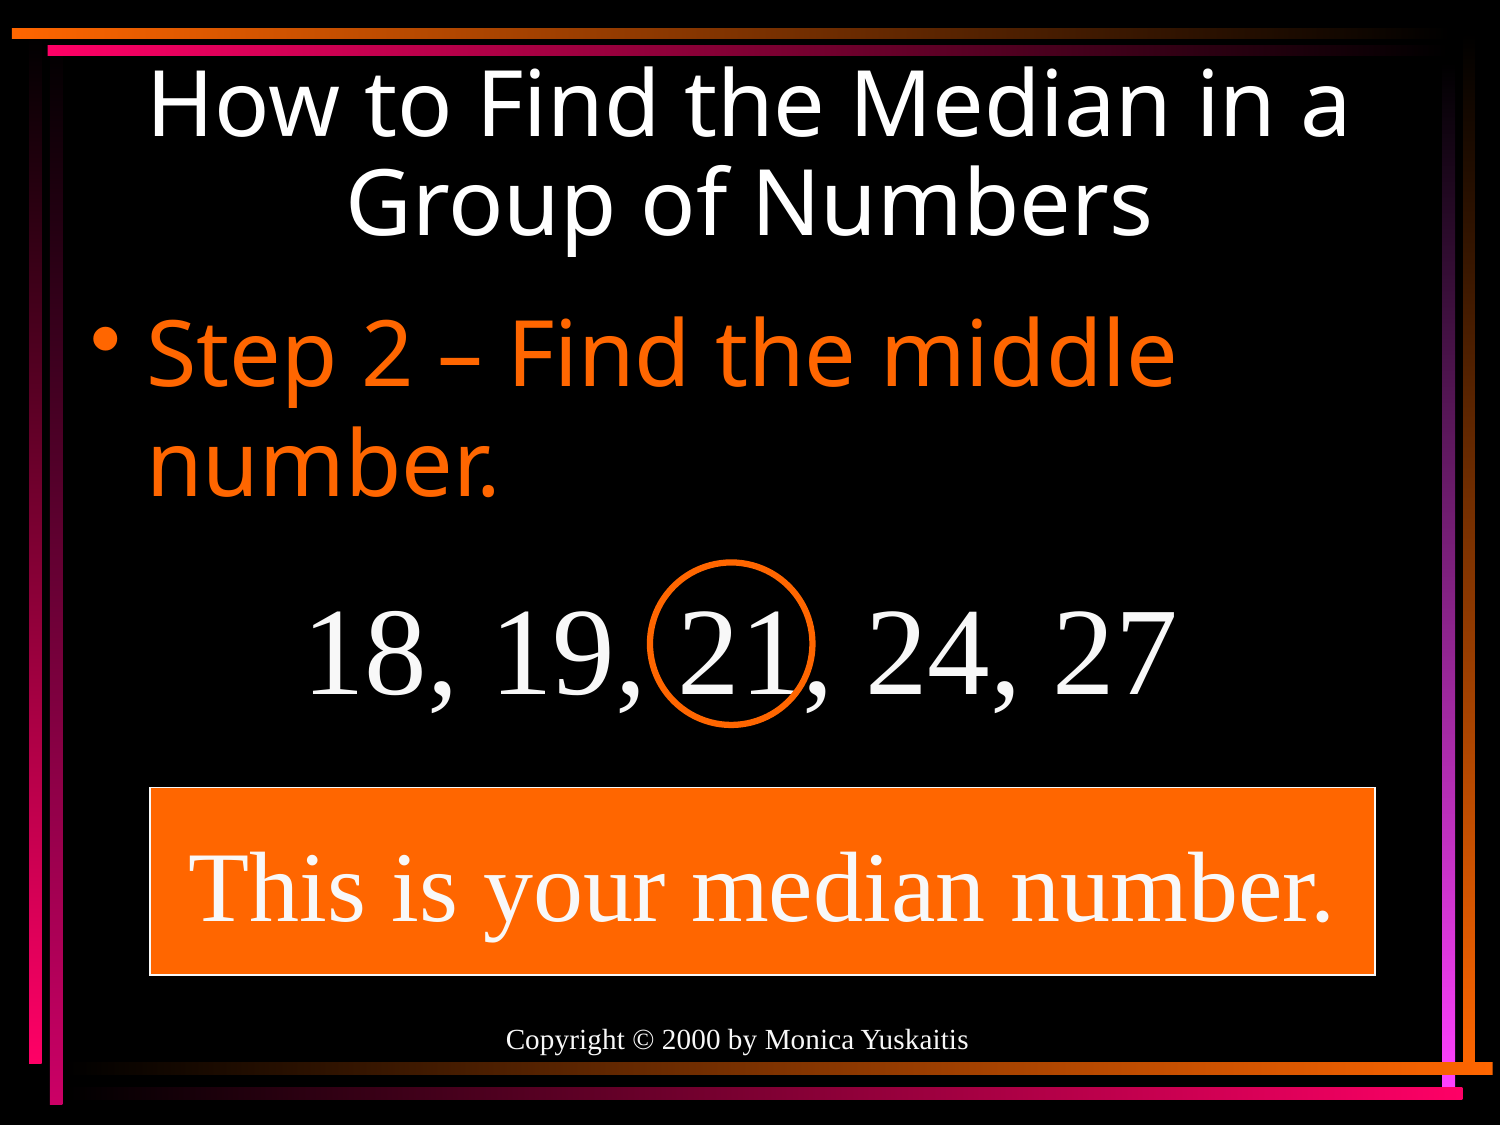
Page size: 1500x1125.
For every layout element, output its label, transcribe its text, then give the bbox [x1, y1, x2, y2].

text_box 18, 19, 21, 24, 27 [287, 562, 1193, 728]
text_box This is your median number. [150, 787, 1375, 975]
footer Copyright © 2000 by Monica Yuskaitis [462, 987, 1013, 1063]
title How to Find the Median in a Group of Numbers [112, 99, 1388, 263]
text_box [649, 562, 813, 725]
list Step 2 – Find the middle number. [75, 287, 1413, 525]
